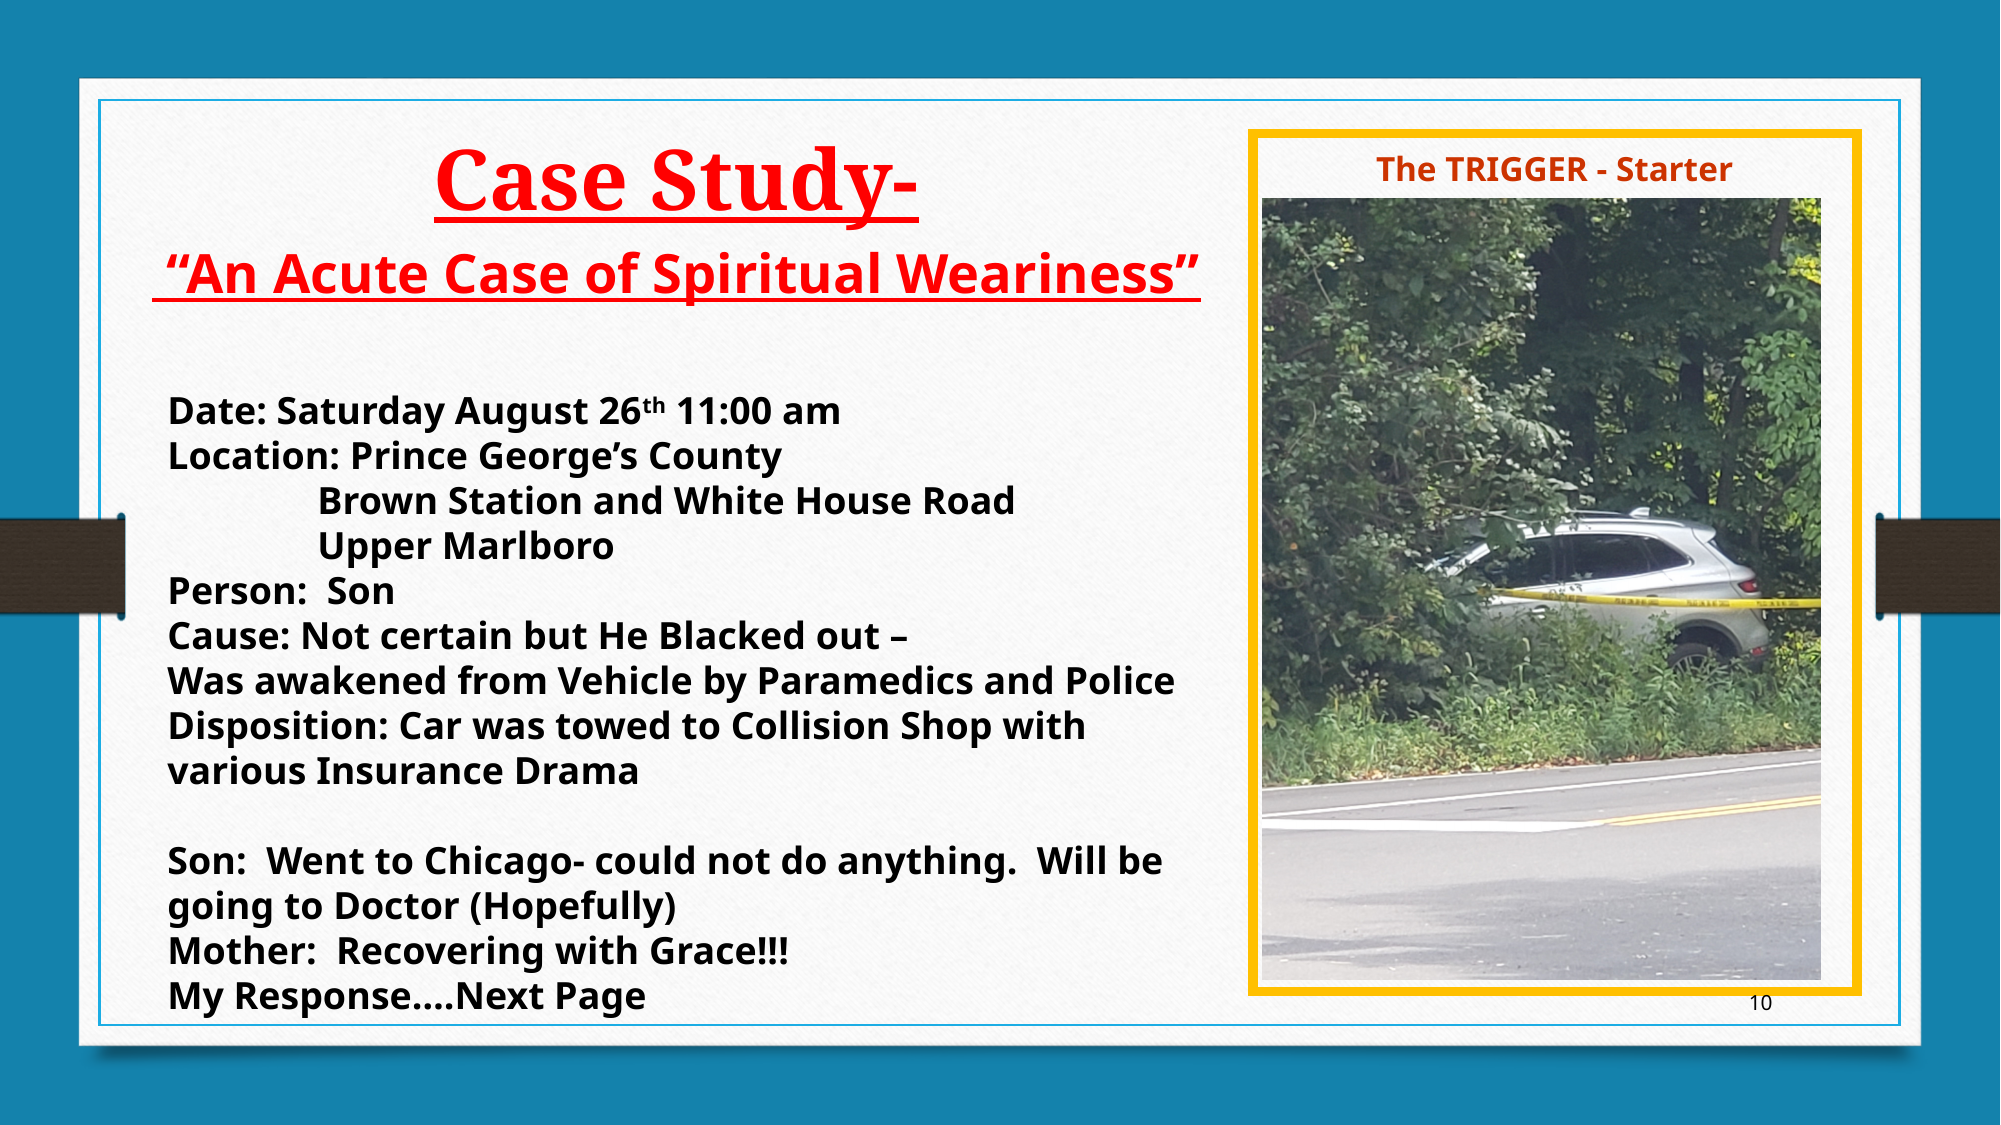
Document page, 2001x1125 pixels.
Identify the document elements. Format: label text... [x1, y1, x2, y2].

slide_number 10 [1698, 987, 1788, 1025]
text_box Date: Saturday August 26th 11:00 am Location: Prince George’s County Brown Station and White House Road Upper Marlboro Person: Son Cause: Not certain but He Blacked out – Was awakened from Vehicle by Paramedics and Police Disposition: Car was towed to Collision Shop with various Insurance Drama Son: Went to Chicago- could not do anything. Will be going to Doctor (Hopefully) Mother: Recovering with Grace!!! My Response….Next Page [152, 379, 1232, 1070]
picture [0, 0, 2001, 1125]
title Case Study- “An Acute Case of Spiritual Weariness” [126, 102, 1227, 328]
